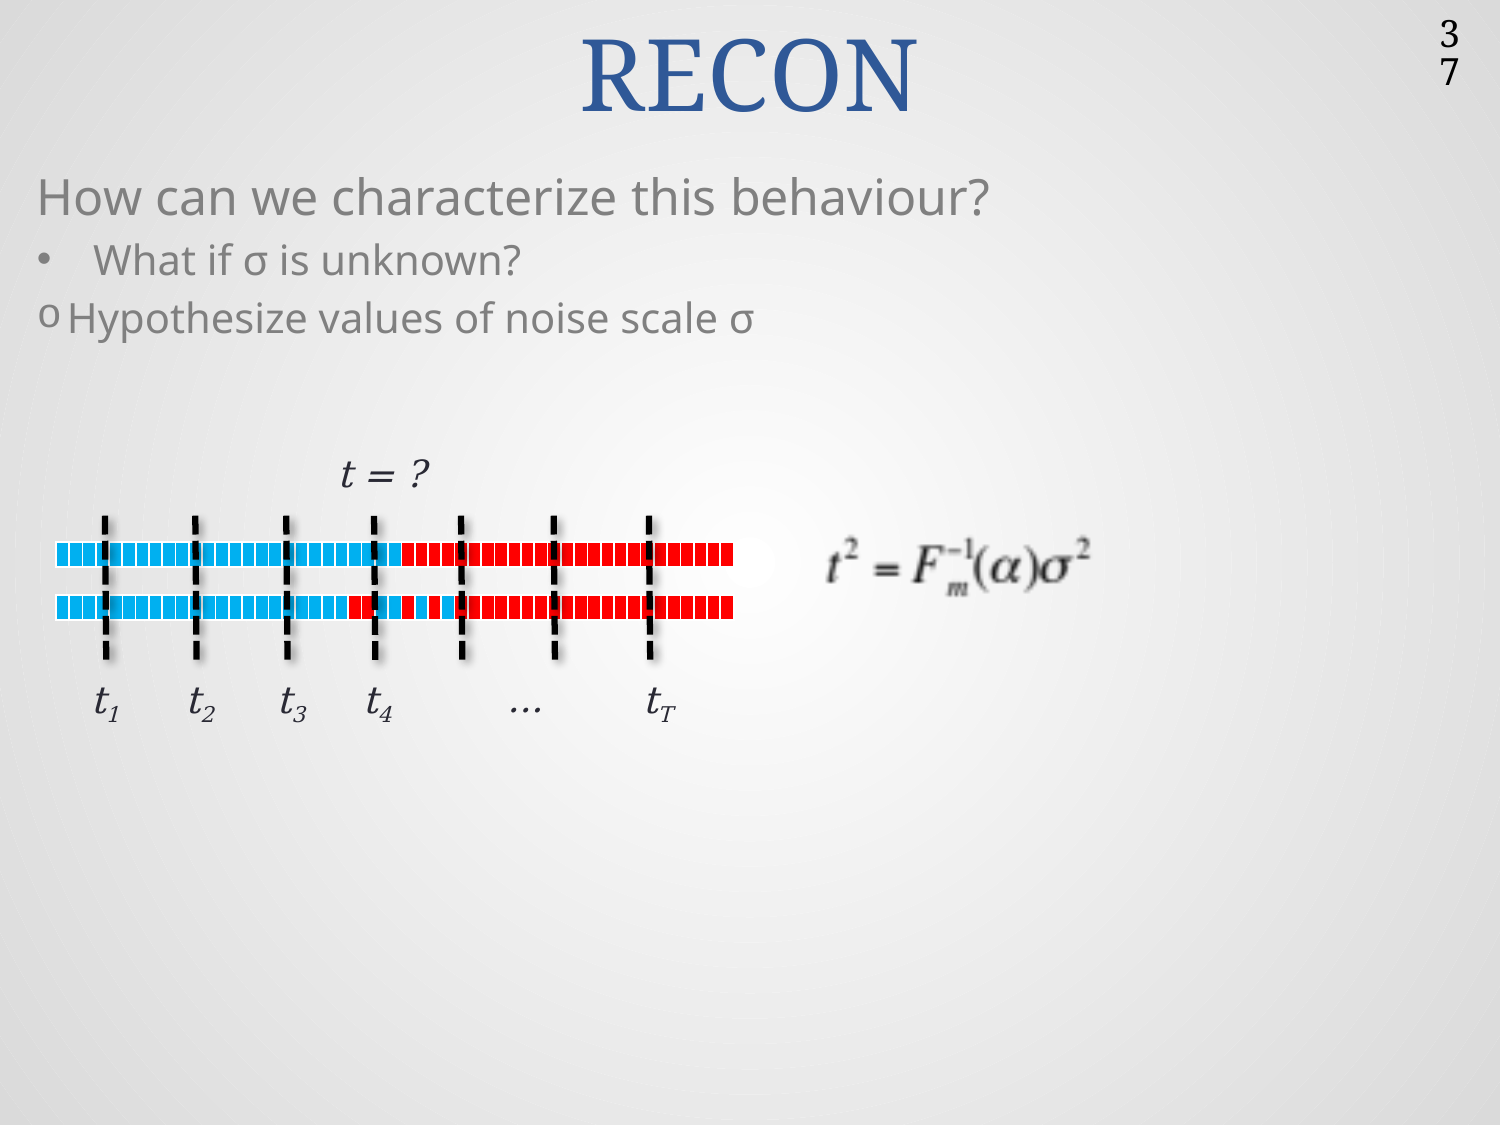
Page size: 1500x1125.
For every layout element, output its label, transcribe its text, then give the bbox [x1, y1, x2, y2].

text_box t3 [261, 668, 320, 735]
table_header [349, 596, 361, 619]
table_header [83, 596, 95, 619]
table_header [380, 596, 386, 619]
title RECON [0, 0, 1500, 139]
table_header [628, 596, 640, 619]
table_header [509, 543, 520, 566]
table_header [380, 568, 386, 594]
table_header [100, 621, 118, 666]
table_header [588, 543, 600, 566]
table_header [661, 543, 666, 566]
table_header [402, 596, 414, 619]
text_box t2 [170, 668, 229, 735]
table_header [495, 596, 507, 619]
table_header [655, 596, 661, 619]
table_header [469, 596, 473, 619]
table_header [429, 596, 440, 619]
text_box ... [492, 667, 559, 728]
table_header [230, 543, 241, 566]
table_header [522, 543, 533, 566]
table_header [362, 543, 368, 566]
table_header [662, 596, 666, 619]
table_header [695, 596, 706, 619]
table_header [655, 568, 661, 594]
table_header [176, 543, 188, 566]
table_header [708, 543, 719, 566]
table_header [416, 596, 427, 619]
table_header [628, 543, 640, 566]
table_header [474, 596, 480, 619]
table_header [216, 543, 228, 566]
table_header [495, 543, 507, 566]
table_header [256, 596, 268, 619]
table_header [615, 543, 626, 566]
table_header [681, 543, 693, 566]
table_header [559, 568, 565, 594]
table_header [191, 621, 207, 666]
table_header [389, 596, 401, 619]
table_header [442, 543, 454, 566]
table_header [469, 543, 473, 565]
table_header [535, 543, 547, 566]
table_header [615, 596, 626, 619]
table_header [299, 596, 308, 619]
table_header [708, 596, 719, 619]
table_header [230, 596, 241, 619]
table_header [456, 621, 474, 666]
table_header [176, 596, 188, 619]
table_header [482, 543, 494, 566]
table_header [695, 543, 706, 566]
table_header [269, 543, 280, 566]
table_header [123, 596, 135, 619]
table_header [416, 543, 427, 566]
table_header [644, 621, 662, 666]
table_header [243, 596, 254, 619]
table_header [256, 543, 268, 566]
table_header [123, 543, 135, 566]
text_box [110, 543, 117, 566]
table_header [473, 543, 480, 566]
table_header [163, 543, 175, 566]
table_header [309, 596, 321, 619]
table_header [549, 621, 566, 667]
table_header [323, 596, 334, 619]
table_header [509, 596, 520, 619]
table_header [349, 543, 361, 566]
list How can we characterize this behaviour? What if σ is unknown? Hypothesize values of noise scale σ [21, 157, 1490, 1063]
table_header [83, 543, 95, 566]
table_header [57, 543, 68, 566]
table_header [269, 596, 280, 619]
table_header [442, 596, 454, 619]
table_header [721, 543, 733, 566]
text_box t1 [75, 668, 135, 735]
table_header [110, 596, 117, 619]
table_header [466, 568, 473, 594]
table_header [655, 543, 661, 566]
table_header [292, 568, 298, 594]
table_header [206, 543, 214, 566]
table_header [163, 596, 175, 619]
text_box t = ? [322, 443, 441, 503]
table_header [362, 596, 368, 619]
table_header [290, 517, 298, 541]
table_header [602, 543, 613, 566]
table_header [522, 596, 533, 619]
table_header [216, 596, 228, 619]
table_header [336, 543, 347, 566]
table_header [150, 596, 161, 619]
table_header [136, 596, 148, 619]
table_header [137, 543, 148, 566]
table_header [323, 543, 334, 566]
table_header [243, 543, 254, 566]
table_header [150, 543, 161, 566]
table_header [298, 543, 307, 566]
table_header [566, 596, 573, 619]
text_box tT [627, 668, 687, 735]
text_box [821, 526, 1095, 605]
table_header [668, 596, 680, 619]
table_header [429, 543, 440, 566]
table_header [668, 543, 680, 566]
table_header [588, 596, 600, 619]
table_header [380, 543, 386, 566]
table_header [602, 596, 613, 619]
table_header [565, 543, 573, 566]
table_header [309, 543, 321, 566]
table_header [207, 596, 215, 619]
slide_number 37 [1424, 3, 1494, 57]
table_header [118, 596, 122, 619]
table_header [721, 596, 733, 619]
table_header [117, 543, 121, 566]
table_header [575, 596, 587, 619]
table_header [575, 543, 587, 566]
table_header [482, 596, 494, 619]
table_header [389, 543, 401, 566]
text_box t4 [348, 668, 407, 735]
table_header [282, 621, 299, 666]
table_header [336, 596, 347, 619]
table_header [70, 596, 82, 619]
table_header [369, 621, 387, 666]
table_header [681, 596, 693, 619]
table_header [70, 543, 82, 566]
table_header [201, 568, 206, 594]
table_header [57, 596, 68, 619]
table_header [535, 596, 547, 619]
table_header [402, 543, 414, 566]
table_header [110, 568, 117, 594]
